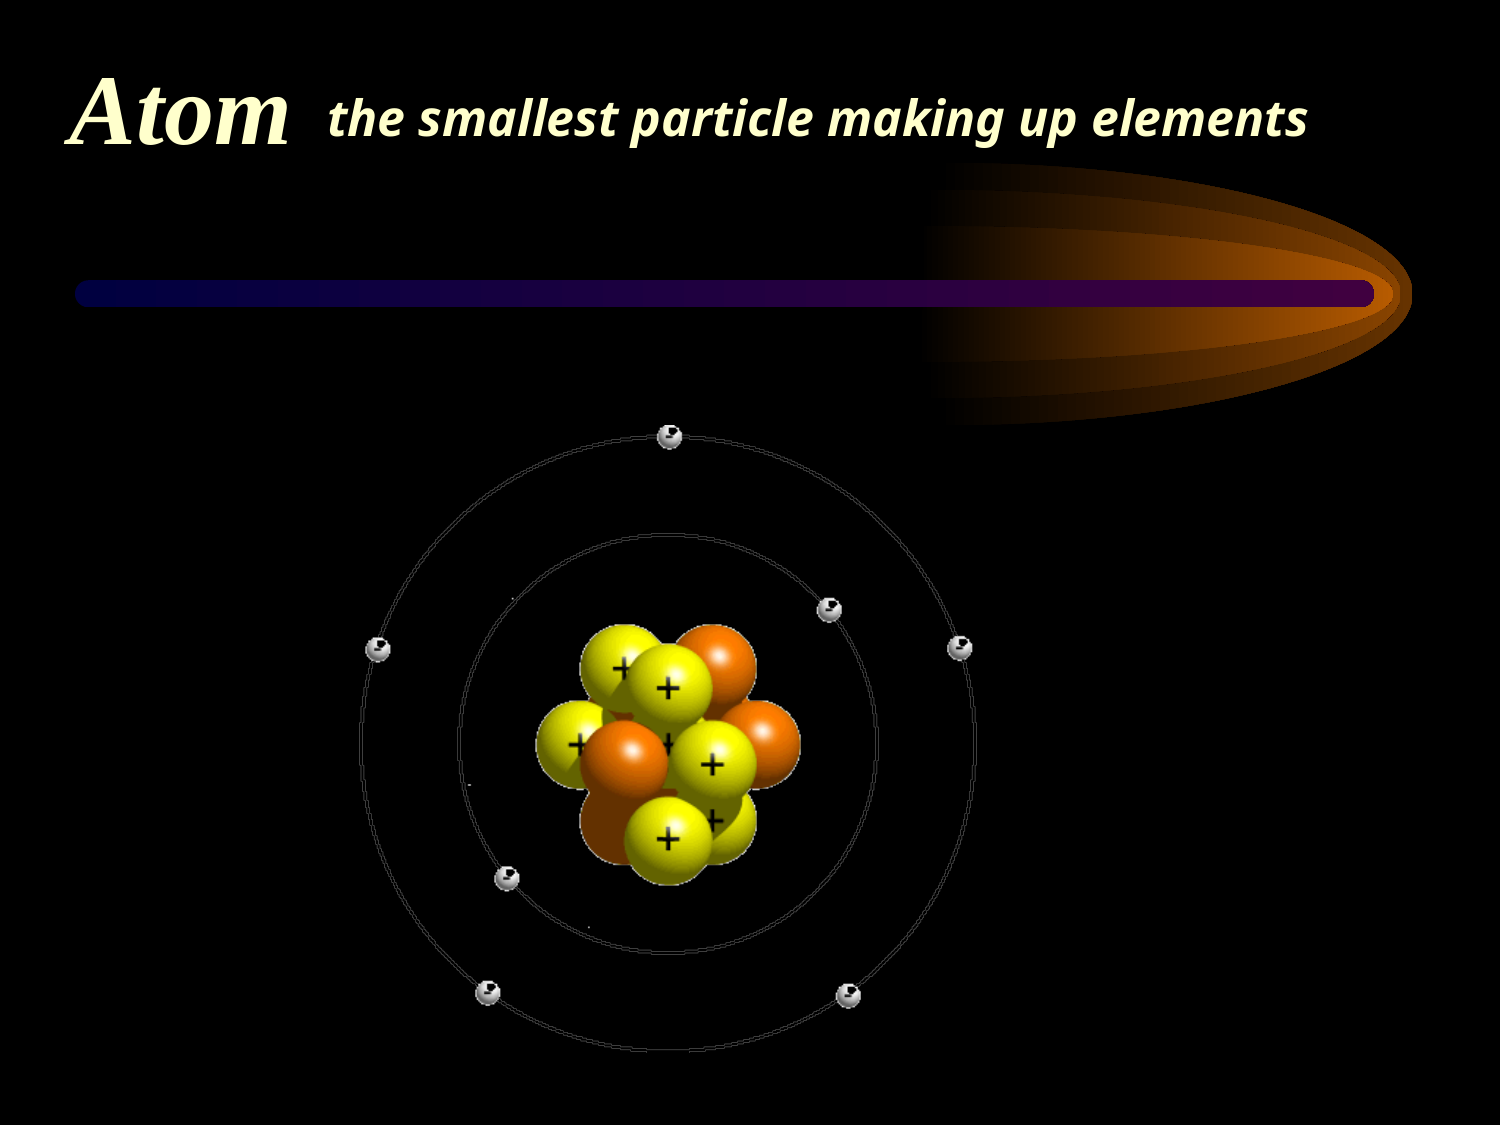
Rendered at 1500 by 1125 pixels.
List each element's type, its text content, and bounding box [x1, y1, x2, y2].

text_box Atom [24, 37, 363, 173]
text_box the smallest particle making up elements [312, 62, 1450, 158]
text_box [199, 424, 1138, 1053]
